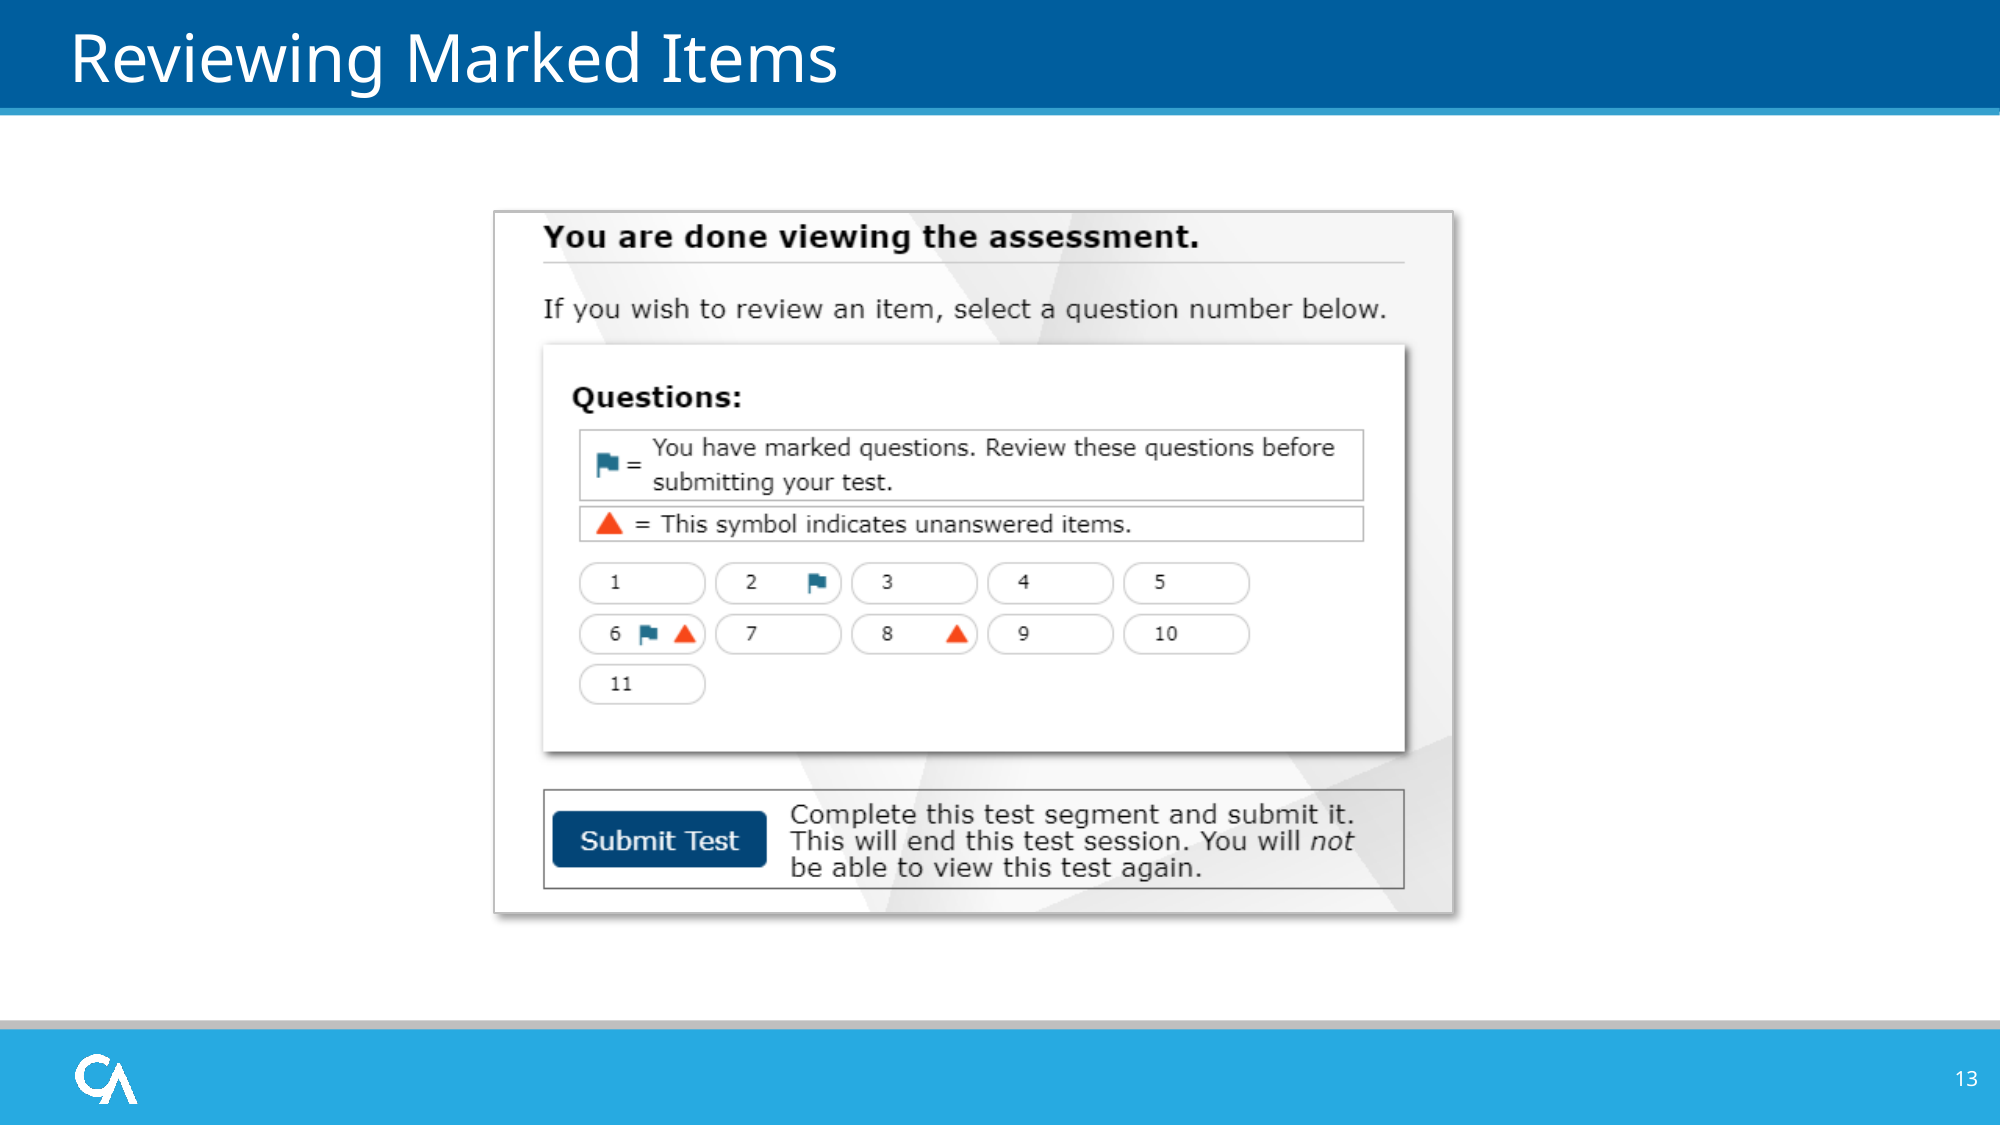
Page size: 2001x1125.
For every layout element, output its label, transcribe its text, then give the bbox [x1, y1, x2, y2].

slide_number 13 [1877, 1057, 1993, 1103]
picture [495, 212, 1452, 913]
title Reviewing Marked Items [69, 10, 1878, 96]
picture [75, 1054, 138, 1104]
